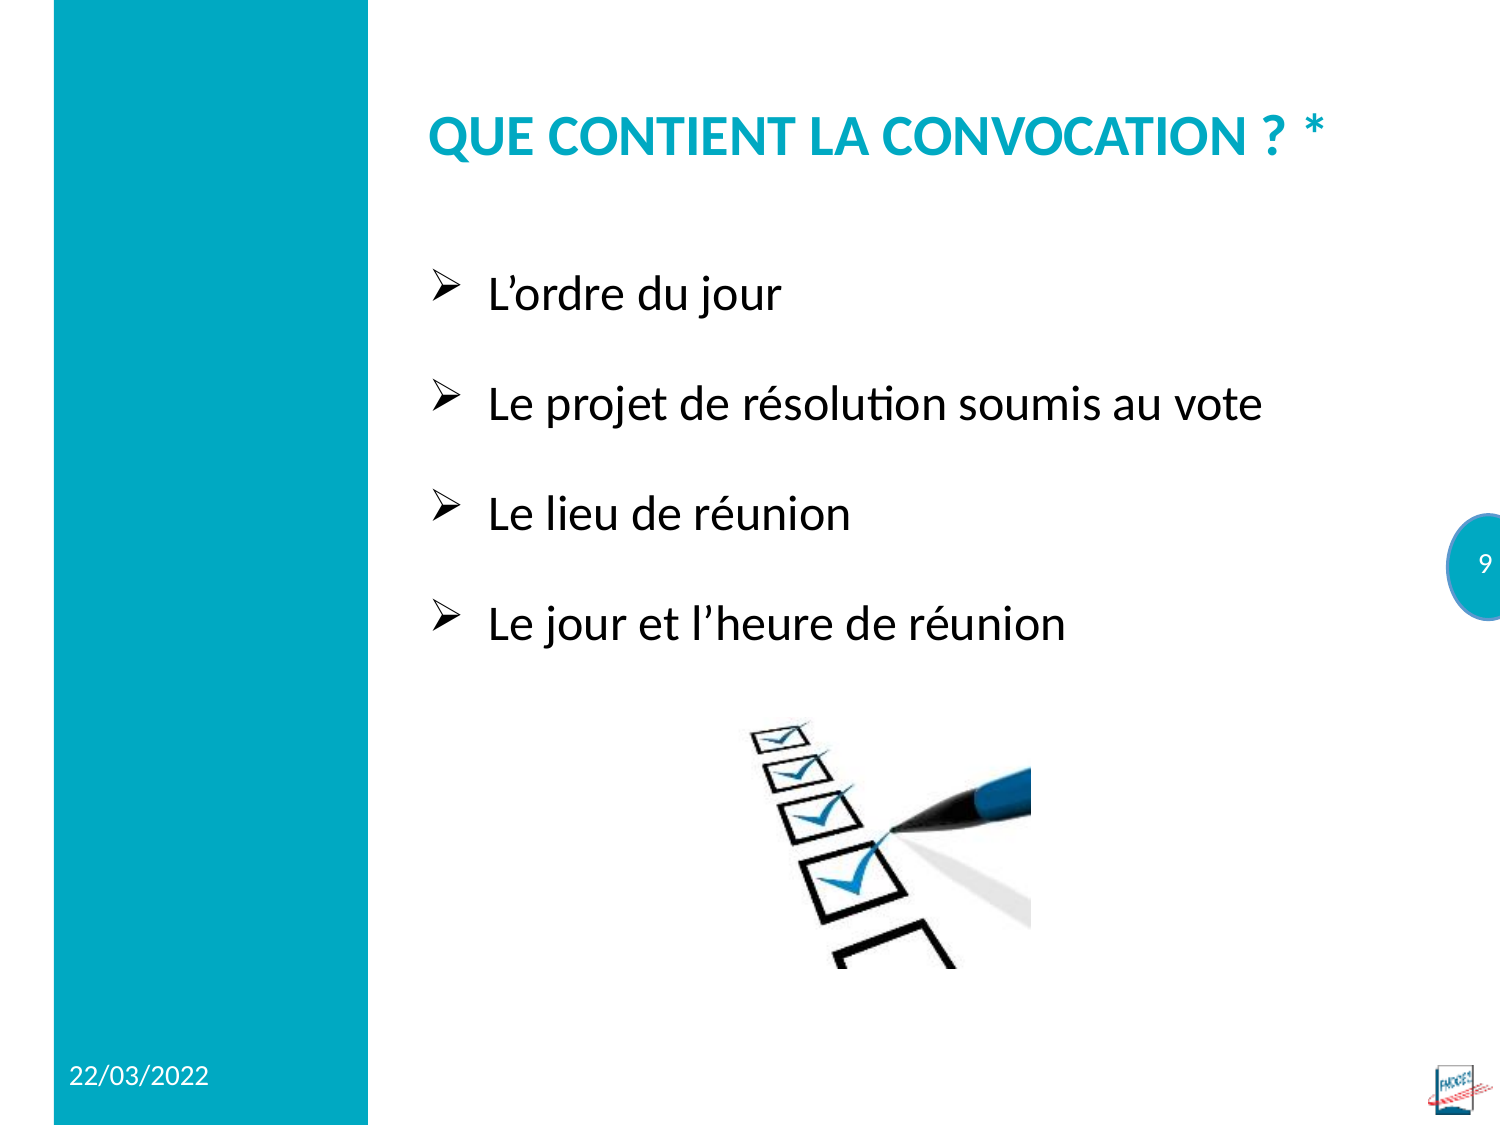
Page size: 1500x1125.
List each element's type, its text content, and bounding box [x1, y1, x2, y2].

picture [1428, 1065, 1493, 1115]
list L’ordre du jour Le projet de résolution soumis au vote Le lieu de réunion Le jour et l’heure de réunion [413, 253, 1448, 669]
title Que contient la convocation ? * [413, 90, 1448, 206]
picture [713, 716, 1032, 970]
